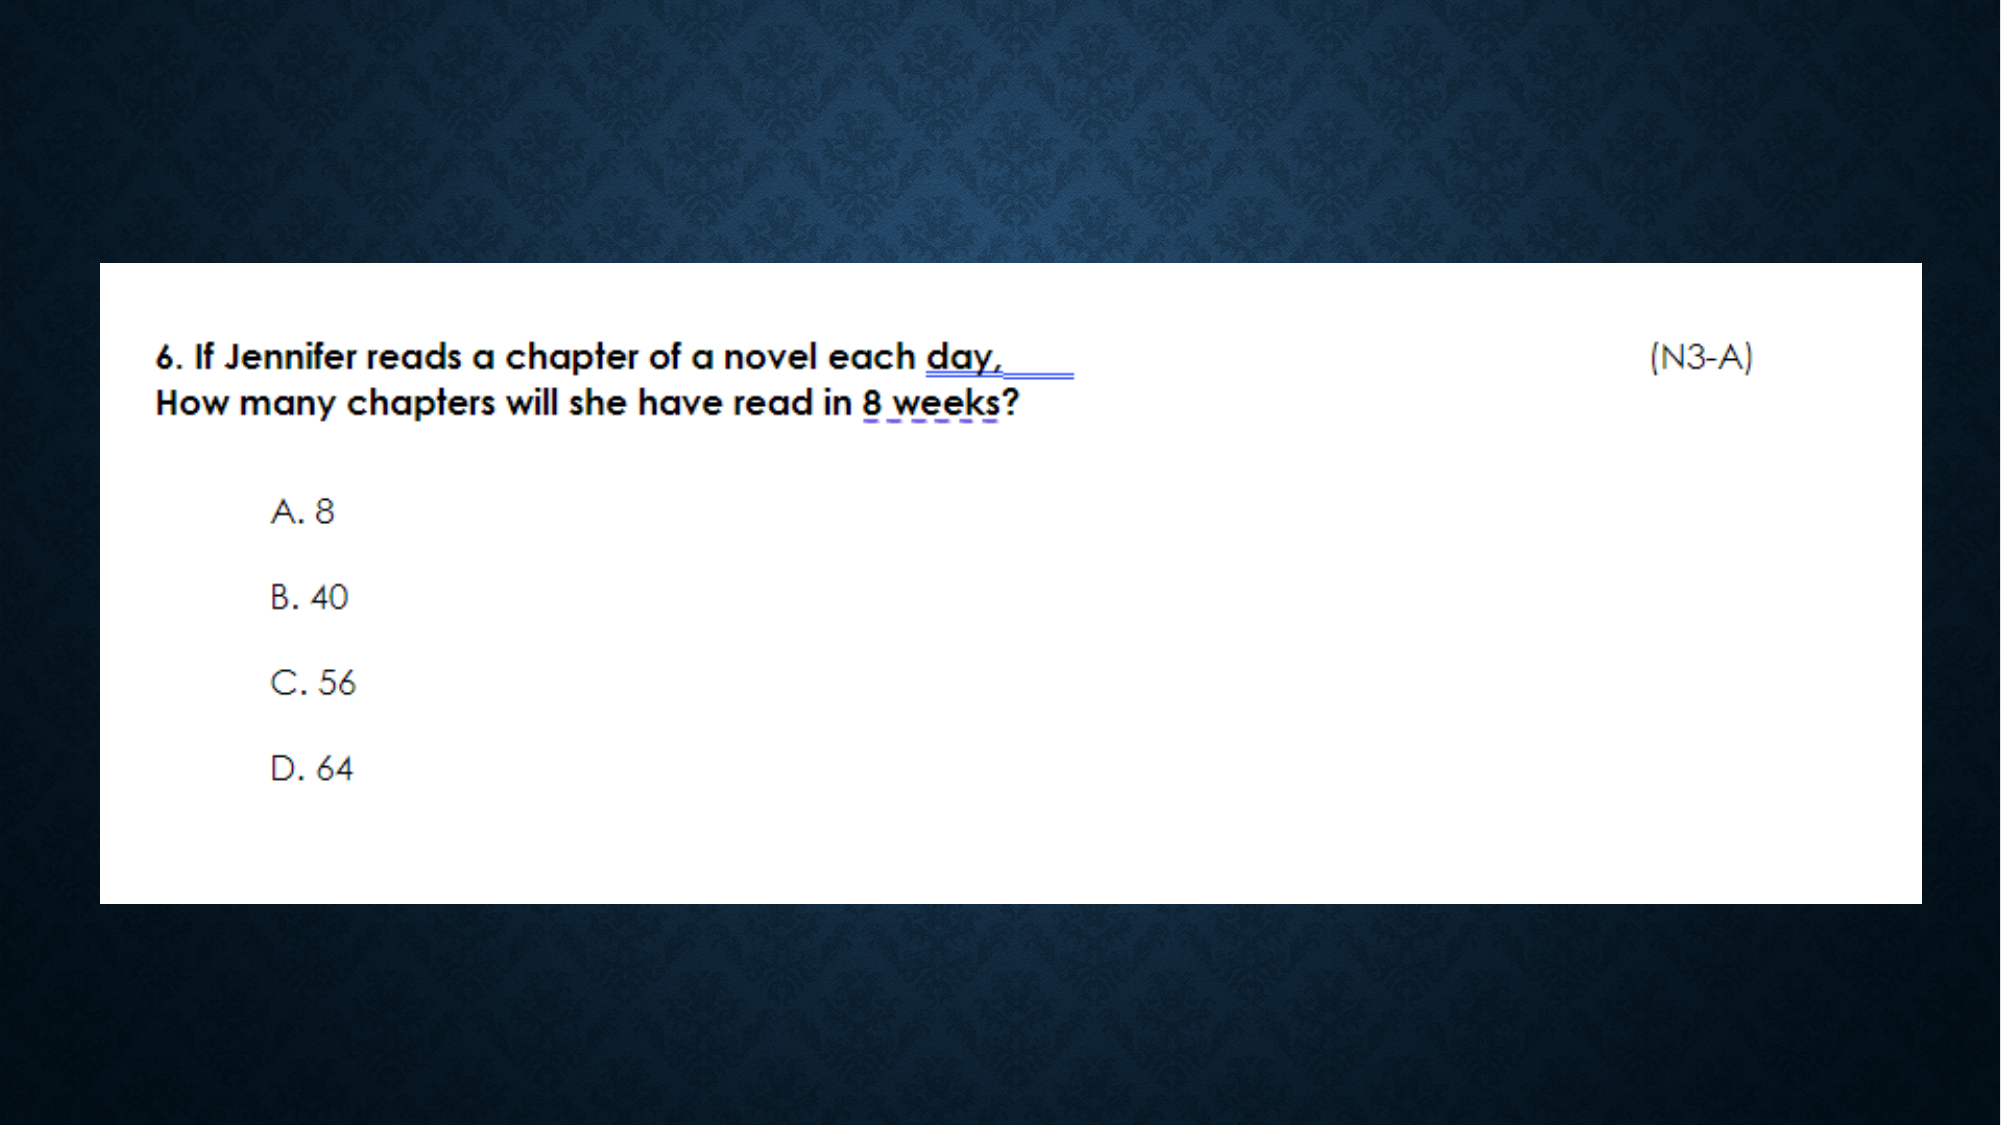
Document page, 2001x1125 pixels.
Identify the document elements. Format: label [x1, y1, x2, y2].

picture [100, 263, 1923, 905]
